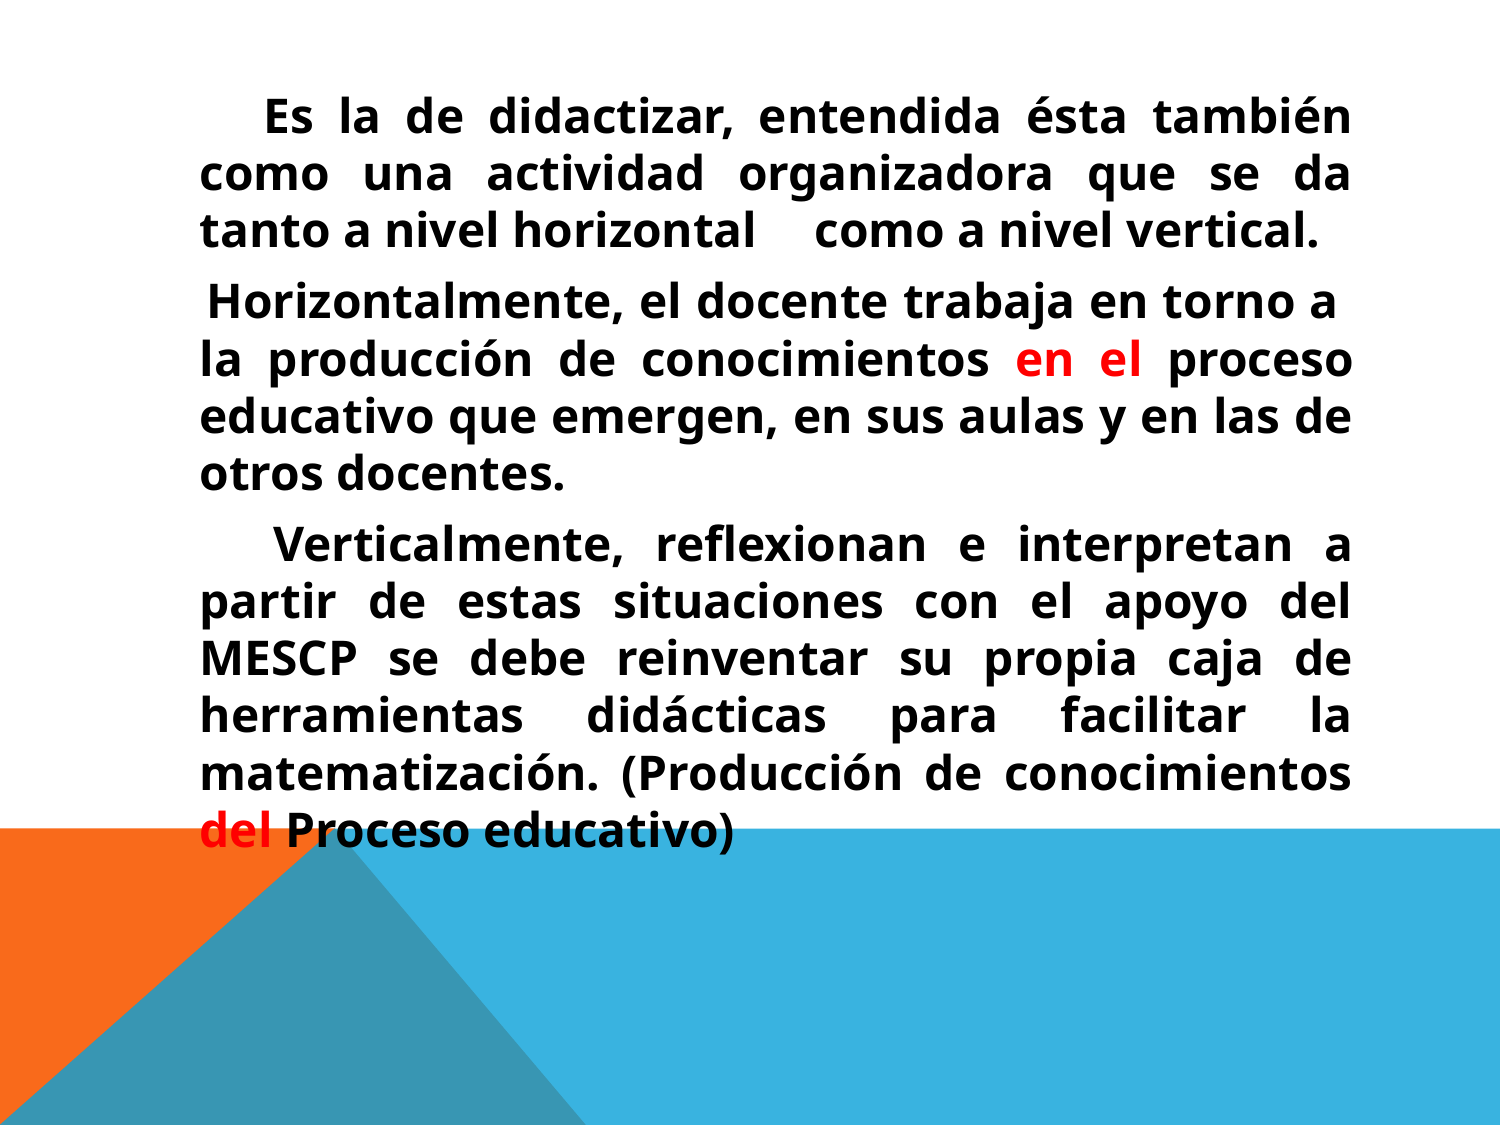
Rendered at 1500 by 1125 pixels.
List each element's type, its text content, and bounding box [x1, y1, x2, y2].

list Es la de didactizar, entendida ésta también como una actividad organizadora que se da tanto a nivel horizontal como a nivel vertical. Horizontalmente, el docente trabaja en torno a la producción de conocimientos en el proceso educativo que emergen, en sus aulas y en las de otros docentes. Verticalmente, reflexionan e interpretan a partir de estas situaciones con el apoyo del MESCP se debe reinventar su propia caja de herramientas didácticas para facilitar la matematización. (Producción de conocimientos del Proceso educativo) [135, 78, 1369, 882]
